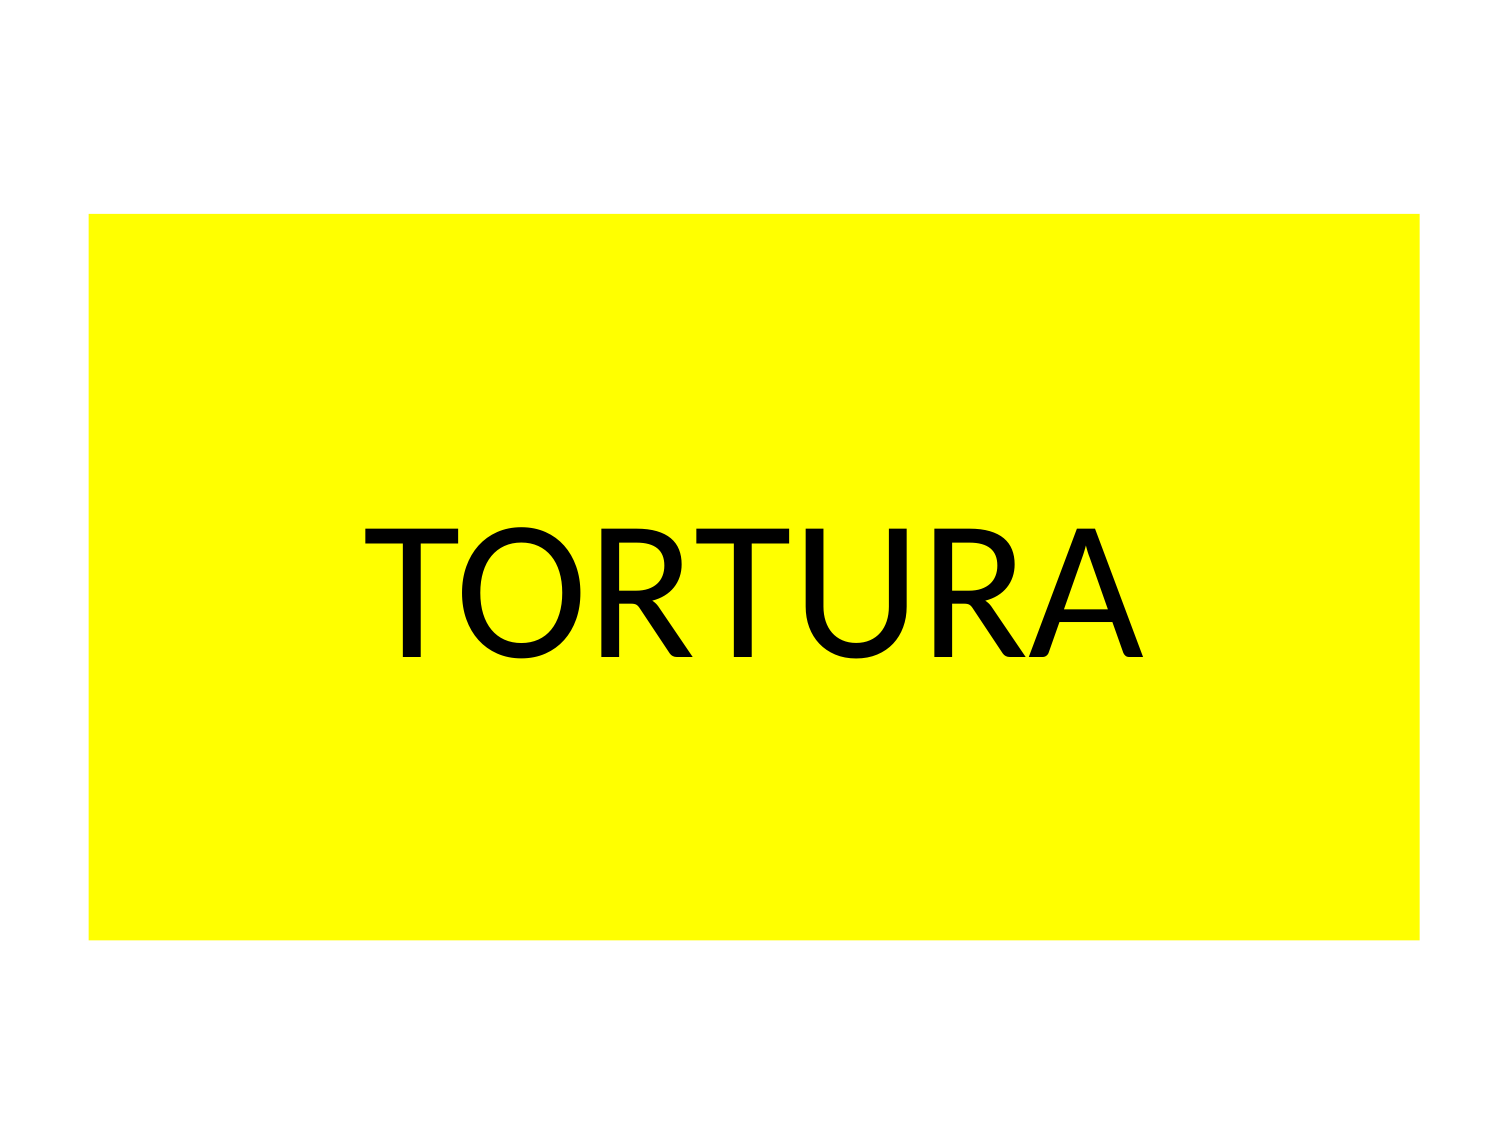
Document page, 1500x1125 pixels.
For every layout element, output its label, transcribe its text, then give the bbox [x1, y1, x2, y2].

title TORTURA [88, 213, 1420, 941]
